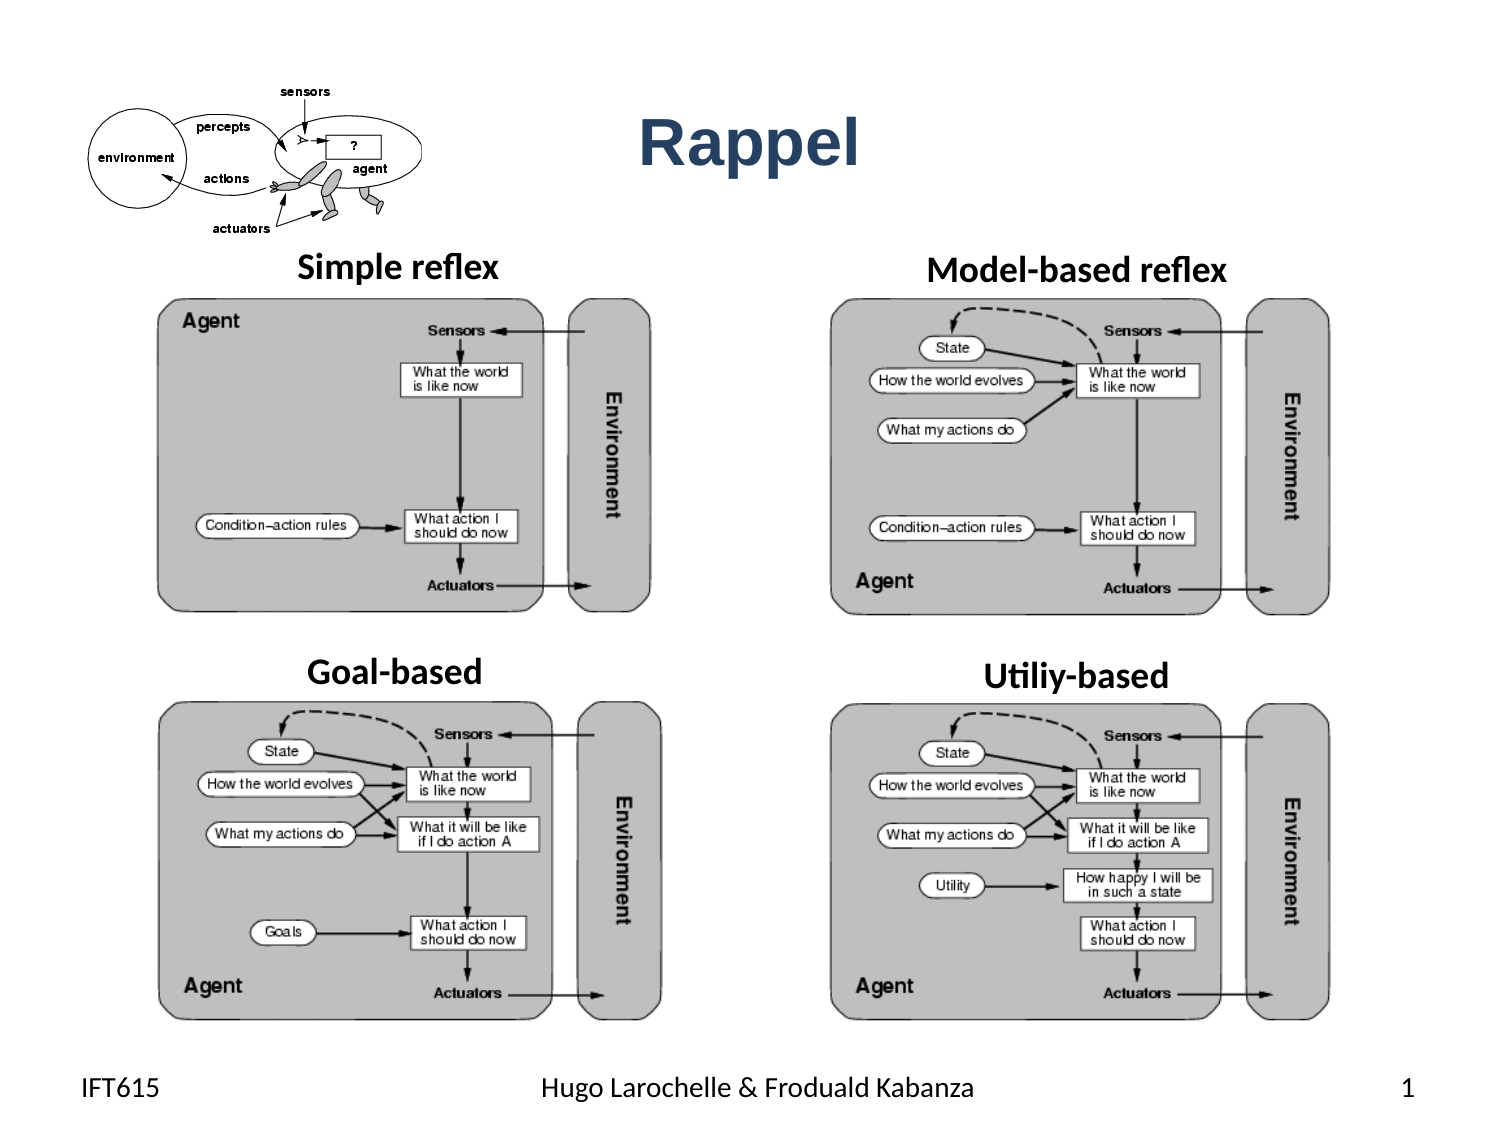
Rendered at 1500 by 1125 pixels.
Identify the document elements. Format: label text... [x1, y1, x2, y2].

slide_number 1 [1080, 1056, 1431, 1117]
text_box Utiliy-based [968, 643, 1185, 700]
title Rappel [75, 45, 1425, 233]
picture [86, 85, 422, 237]
picture [788, 701, 1372, 1023]
picture [116, 297, 693, 615]
text_box Goal-based [292, 639, 498, 698]
text_box Simple reflex [282, 234, 515, 295]
slide_number IFT615 [66, 1056, 356, 1117]
picture [788, 297, 1372, 619]
footer Hugo Larochelle & Froduald Kabanza [520, 1056, 996, 1117]
text_box Model-based reflex [911, 237, 1243, 296]
picture [116, 699, 705, 1024]
